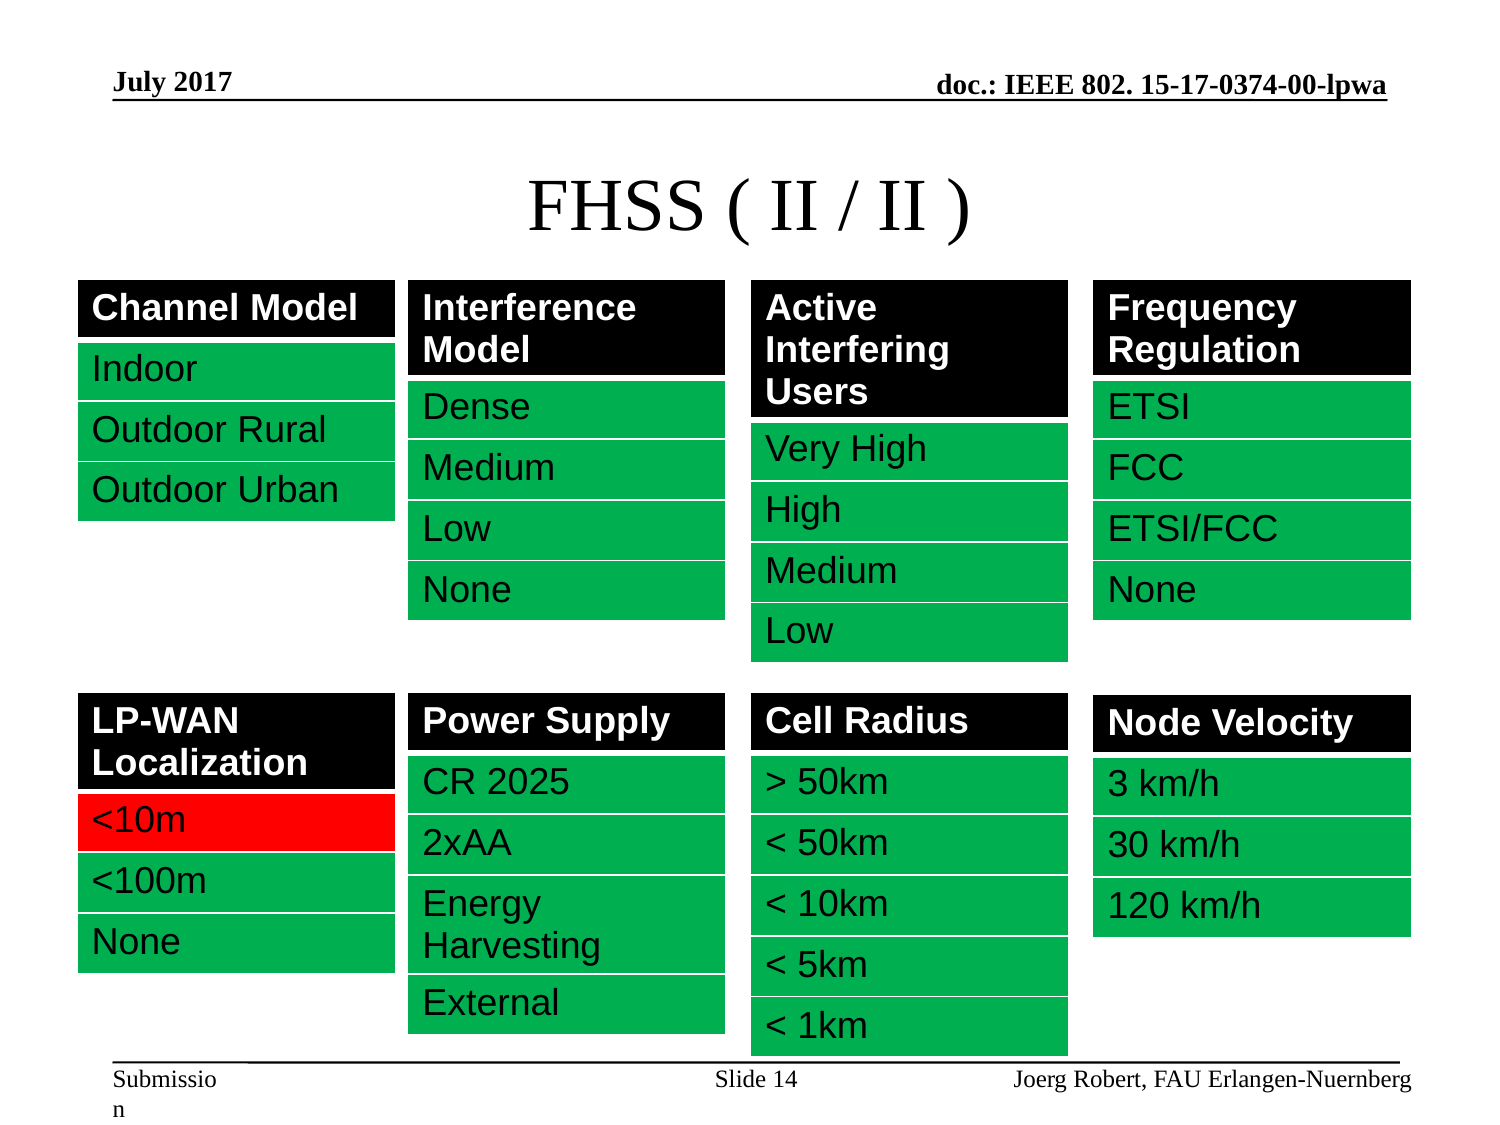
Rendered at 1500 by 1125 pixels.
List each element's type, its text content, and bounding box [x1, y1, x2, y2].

table_header Active Interfering Users [751, 280, 1068, 417]
table_cell Indoor [78, 343, 395, 400]
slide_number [112, 62, 375, 98]
table_cell 3 km/h [1093, 758, 1411, 815]
table_cell Medium [408, 440, 725, 499]
table_cell None [78, 914, 395, 973]
table_cell None [408, 561, 725, 620]
table_cell Very High [751, 423, 1068, 480]
table_cell None [1093, 561, 1411, 620]
table_cell < 10km [751, 876, 1068, 935]
table_cell > 50km [751, 756, 1068, 813]
table_header Channel Model [78, 280, 395, 337]
table_cell < 1km [751, 997, 1068, 1056]
table_header Interference Model [408, 280, 725, 375]
table_cell High [751, 482, 1068, 541]
table_cell < 50km [751, 815, 1068, 874]
table_cell <10m [78, 794, 395, 851]
table_cell Outdoor Urban [78, 462, 395, 521]
table_cell Energy Harvesting [408, 876, 725, 973]
table_cell External [408, 975, 725, 1034]
table_cell FCC [1093, 440, 1411, 499]
table_cell 30 km/h [1093, 817, 1411, 876]
table_header Frequency Regulation [1093, 280, 1411, 375]
title FHSS ( II / II ) [112, 112, 1388, 288]
table_cell Outdoor Rural [78, 402, 395, 461]
table_cell Medium [751, 543, 1068, 602]
table_cell 120 km/h [1093, 878, 1411, 937]
table_header LP-WAN Localization [78, 693, 395, 789]
table_header Node Velocity [1093, 695, 1411, 752]
table_cell <100m [78, 853, 395, 912]
table_cell Low [751, 603, 1068, 662]
footer Joerg Robert, FAU Erlangen-Nuernberg [900, 1062, 1413, 1093]
table_cell ETSI/FCC [1093, 501, 1411, 560]
table_cell 2xAA [408, 815, 725, 874]
table_header Power Supply [408, 693, 725, 750]
table_header Cell Radius [751, 693, 1068, 750]
table_cell Low [408, 501, 725, 560]
table_cell CR 2025 [408, 756, 725, 813]
slide_number Slide 14 [712, 1062, 800, 1093]
table_cell ETSI [1093, 381, 1411, 438]
table_cell < 5km [751, 937, 1068, 996]
table_cell Dense [408, 381, 725, 438]
